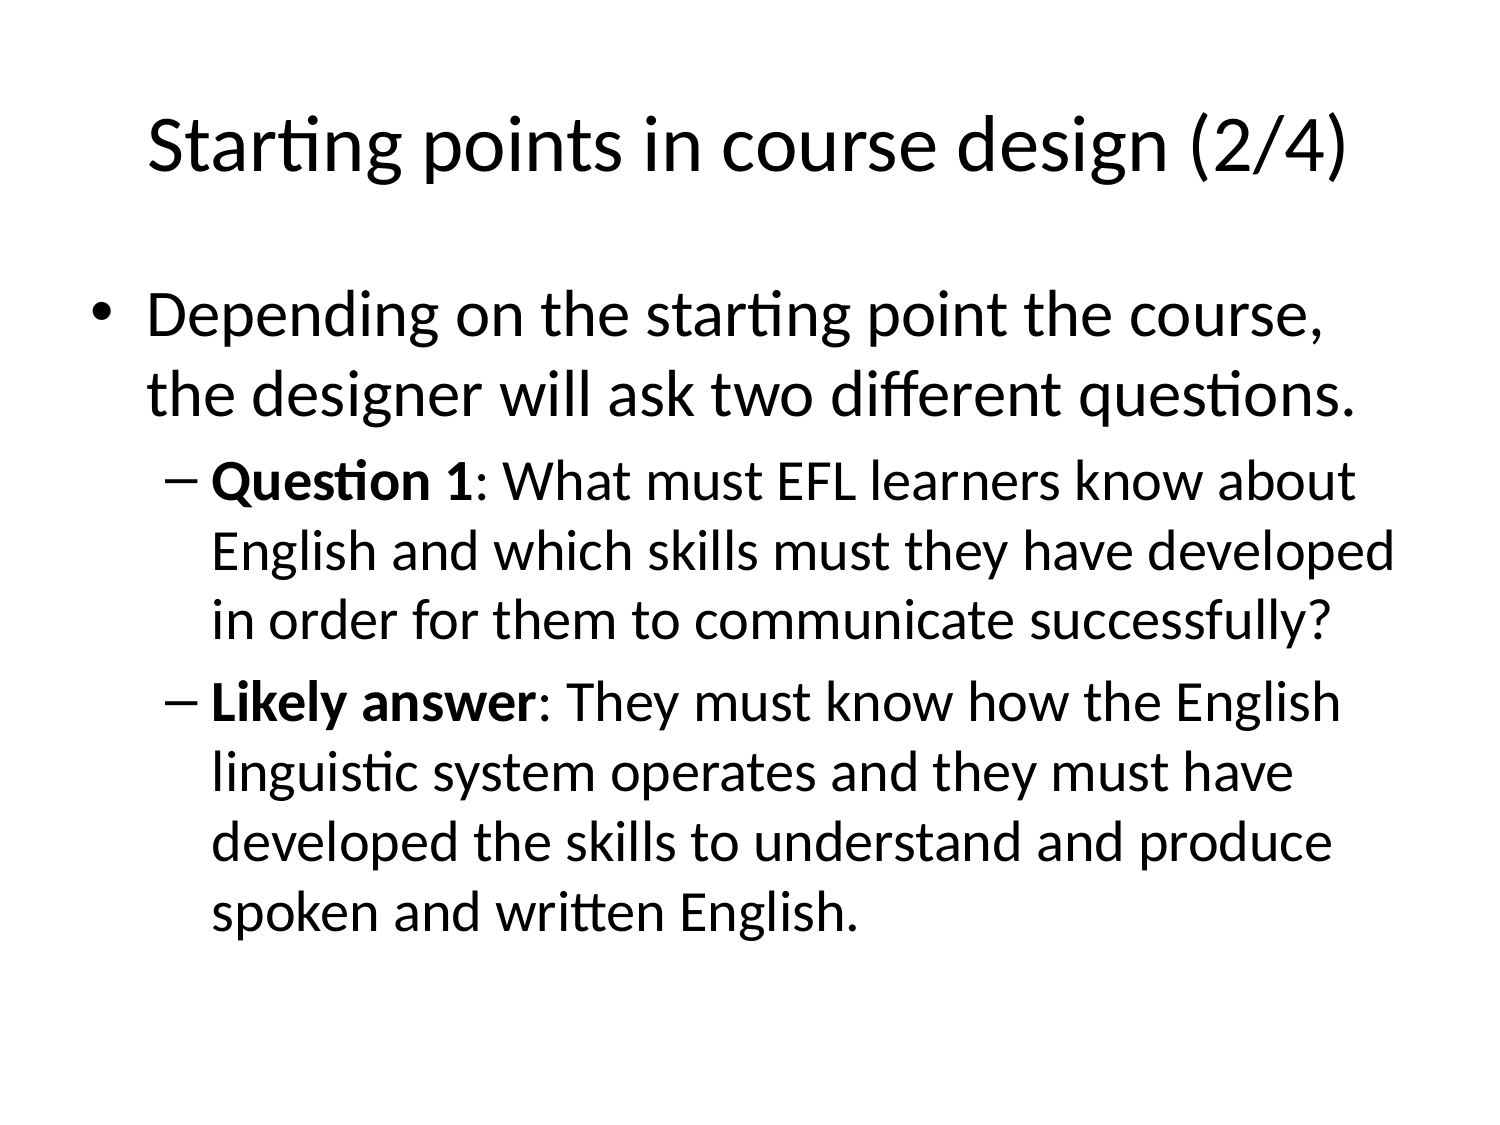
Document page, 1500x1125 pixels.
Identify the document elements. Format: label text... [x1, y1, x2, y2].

list Depending on the starting point the course, the designer will ask two different questions. Question 1: What must EFL learners know about English and which skills must they have developed in order for them to communicate successfully? Likely answer: They must know how the English linguistic system operates and they must have developed the skills to understand and produce spoken and written English. [75, 262, 1425, 1005]
title Starting points in course design (2/4) [75, 45, 1425, 233]
